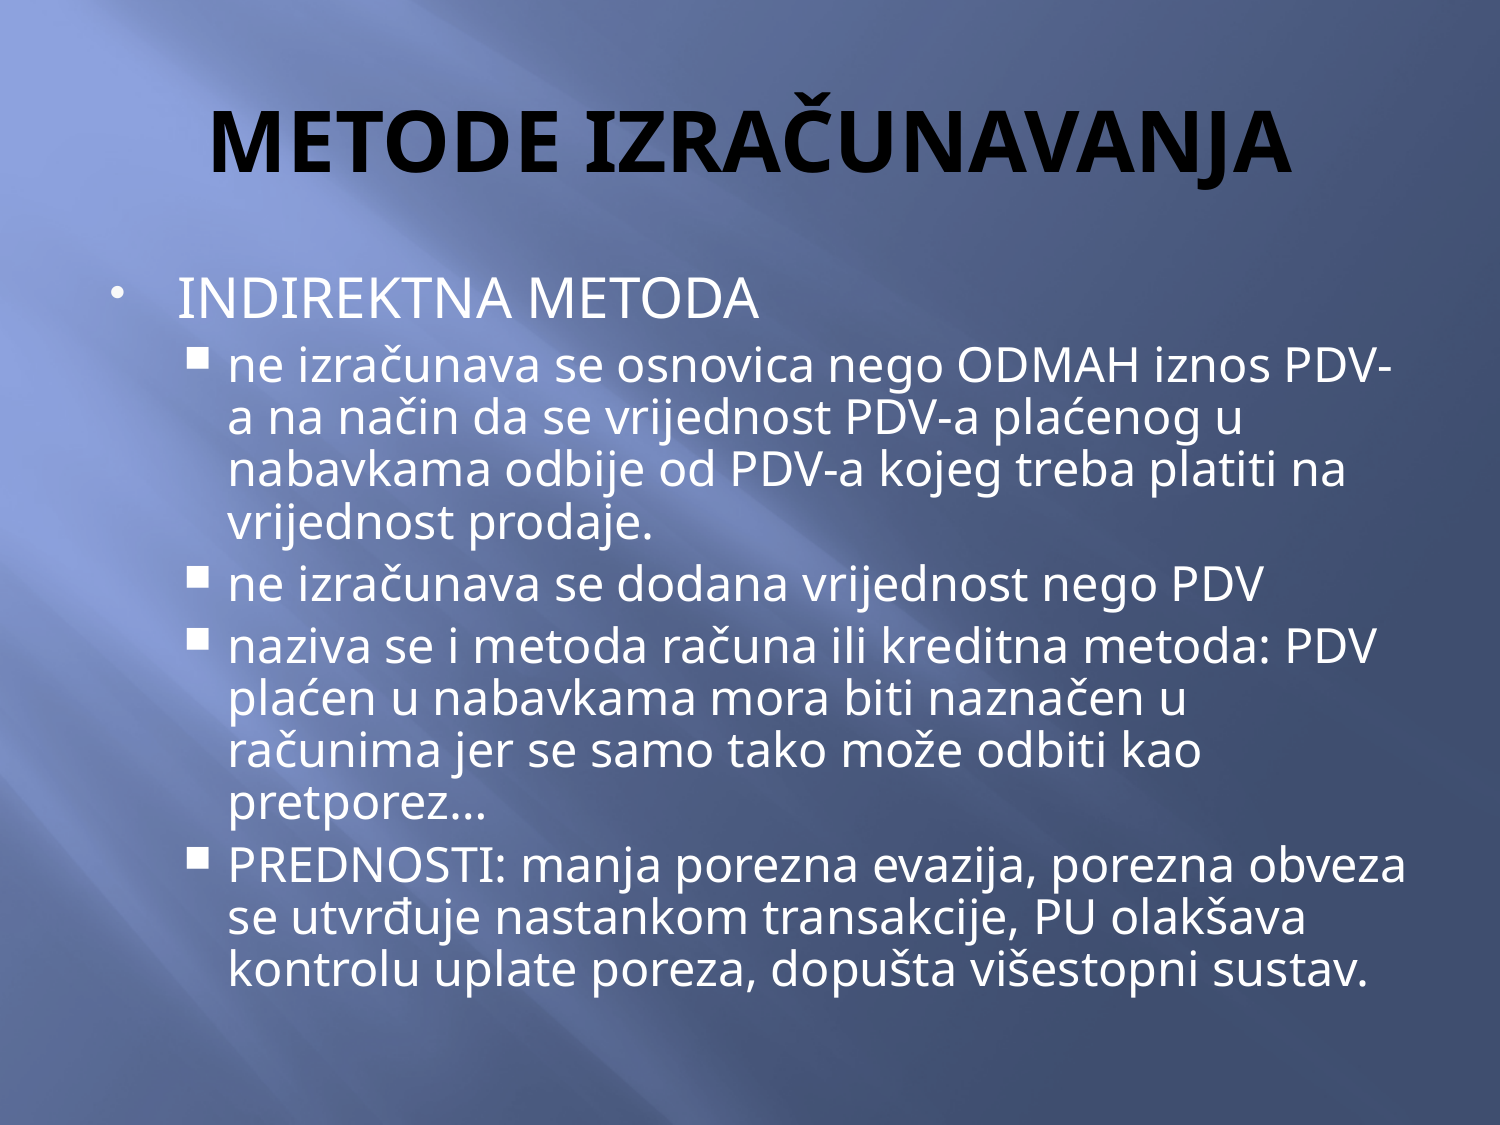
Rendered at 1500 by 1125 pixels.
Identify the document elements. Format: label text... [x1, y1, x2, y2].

list INDIREKTNA METODA ne izračunava se osnovica nego ODMAH iznos PDV-a na način da se vrijednost PDV-a plaćenog u nabavkama odbije od PDV-a kojeg treba platiti na vrijednost prodaje. ne izračunava se dodana vrijednost nego PDV naziva se i metoda računa ili kreditna metoda: PDV plaćen u nabavkama mora biti naznačen u računima jer se samo tako može odbiti kao pretporez… PREDNOSTI: manja porezna evazija, porezna obveza se utvrđuje nastankom transakcije, PU olakšava kontrolu uplate poreza, dopušta višestopni sustav. [75, 262, 1425, 1035]
title METODE IZRAČUNAVANJA [75, 45, 1425, 233]
